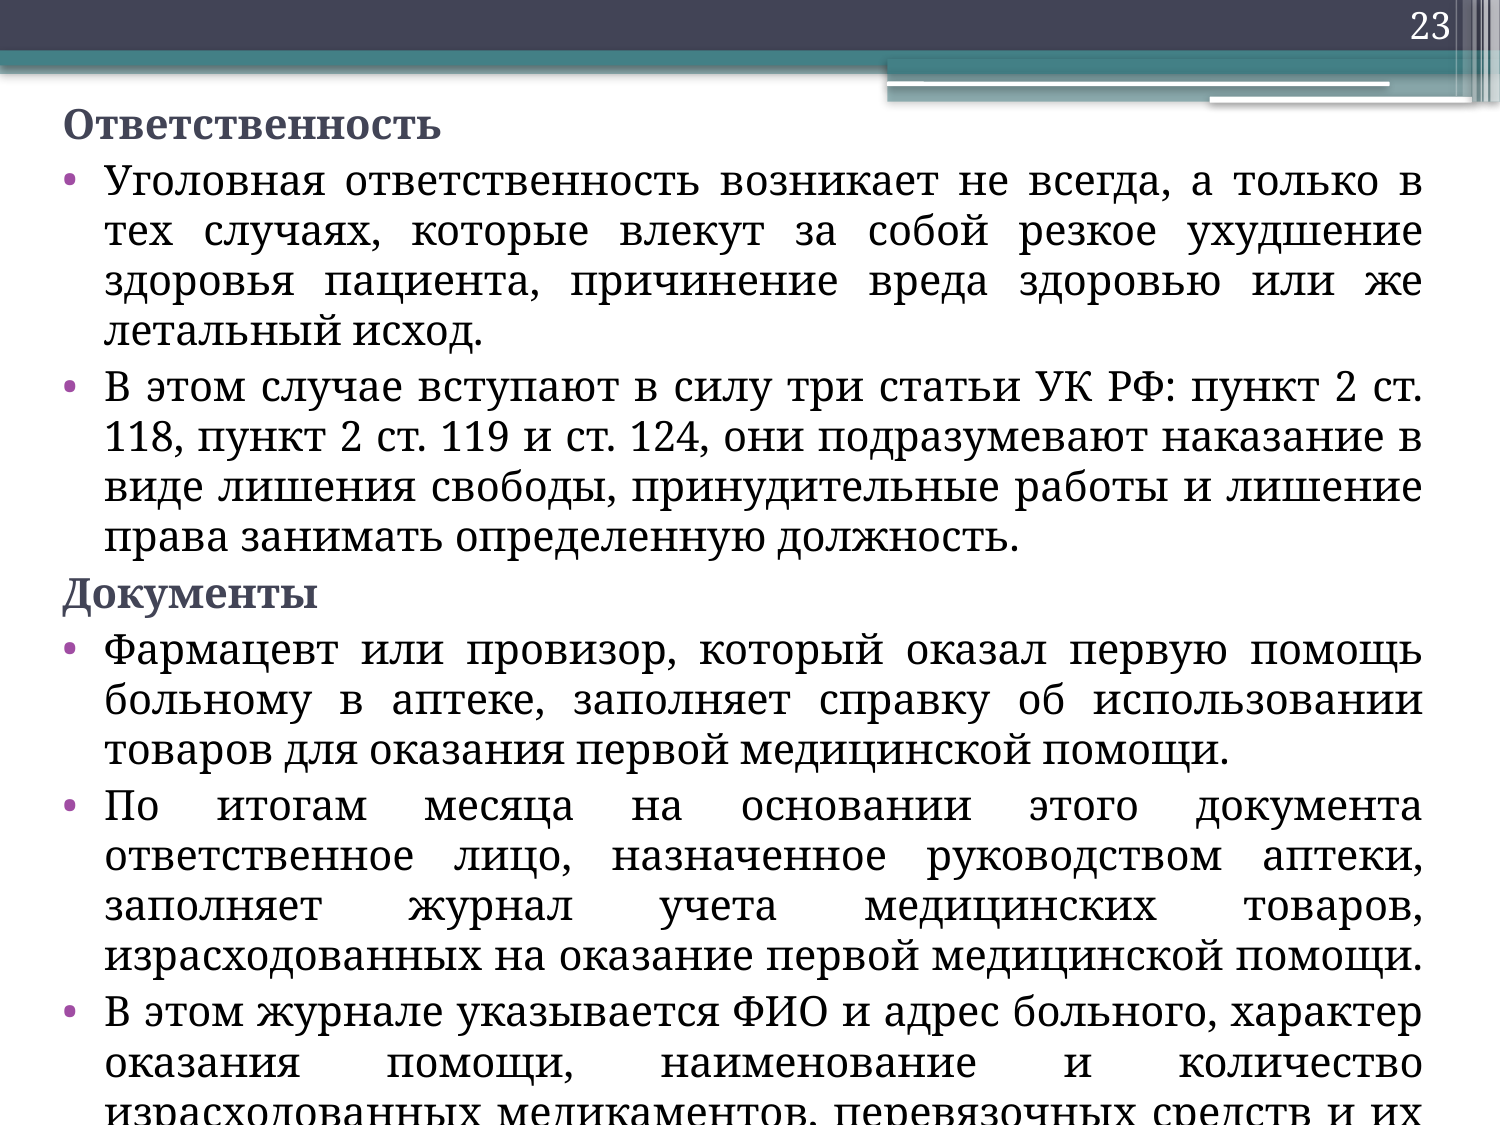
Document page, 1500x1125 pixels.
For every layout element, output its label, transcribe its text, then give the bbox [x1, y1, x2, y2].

list Ответственность Уголовная ответственность возникает не всегда, а только в тех случаях, которые влекут за собой резкое ухудшение здоровья пациента, причинение вреда здоровью или же летальный исход. В этом случае вступают в силу три статьи УК РФ: пункт 2 ст. 118, пункт 2 ст. 119 и ст. 124, они подразумевают наказание в виде лишения свободы, принудительные работы и лишение права занимать определенную должность. Документы Фармацевт или провизор, который оказал первую помощь больному в аптеке, заполняет справку об использовании товаров для оказания первой медицинской помощи. По итогам месяца на основании этого документа ответственное лицо, назначенное руководством аптеки, заполняет журнал учета медицинских товаров, израсходованных на оказание первой медицинской помощи. В этом журнале указывается ФИО и адрес больного, характер оказания помощи, наименование и количество израсходованных медикаментов, перевязочных средств и их цены. [29, 90, 1439, 883]
slide_number 23 [1341, 0, 1466, 61]
